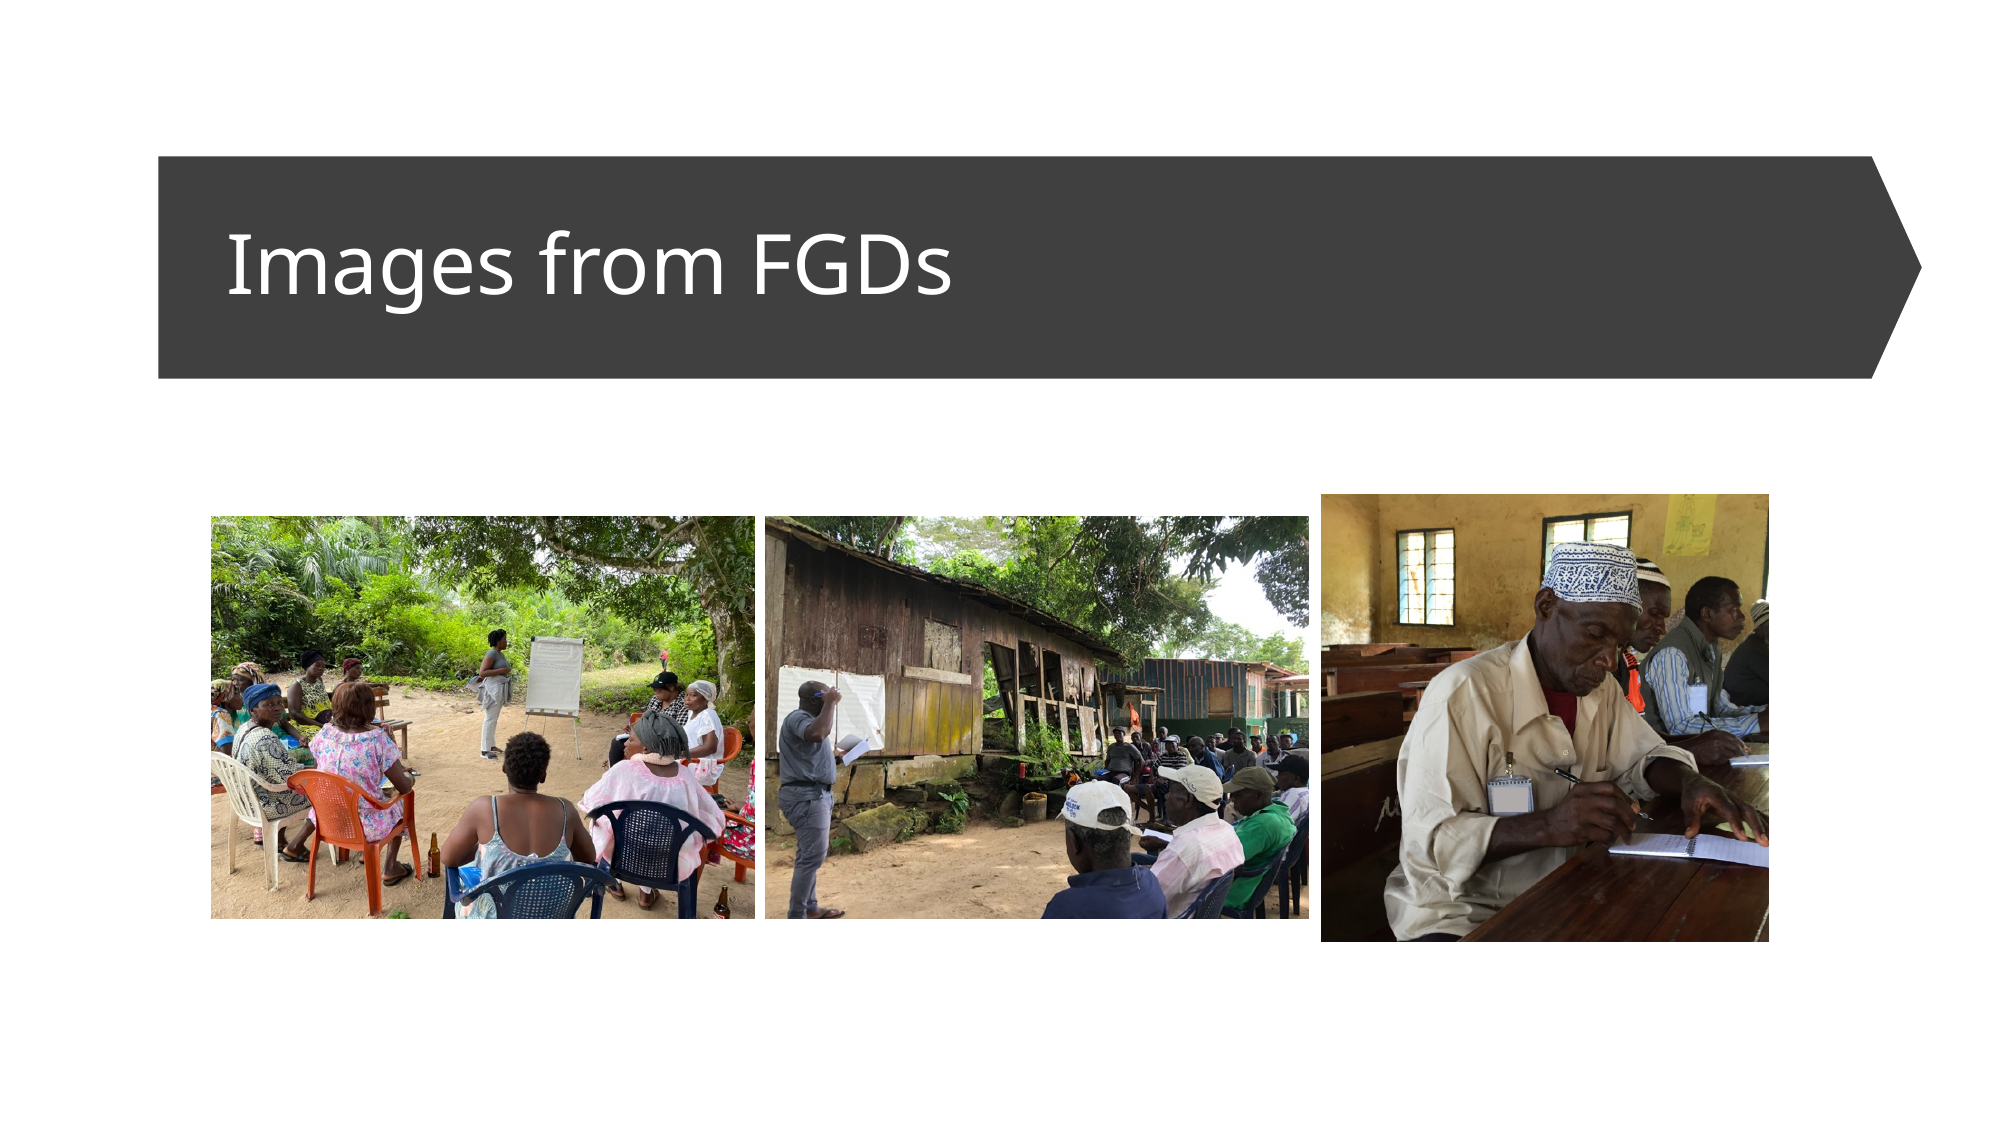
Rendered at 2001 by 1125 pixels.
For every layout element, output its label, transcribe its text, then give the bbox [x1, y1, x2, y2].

title Images from FGDs [211, 197, 1856, 339]
picture [211, 516, 755, 919]
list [765, 516, 1308, 919]
text_box [157, 155, 1923, 380]
picture [1318, 494, 1769, 942]
